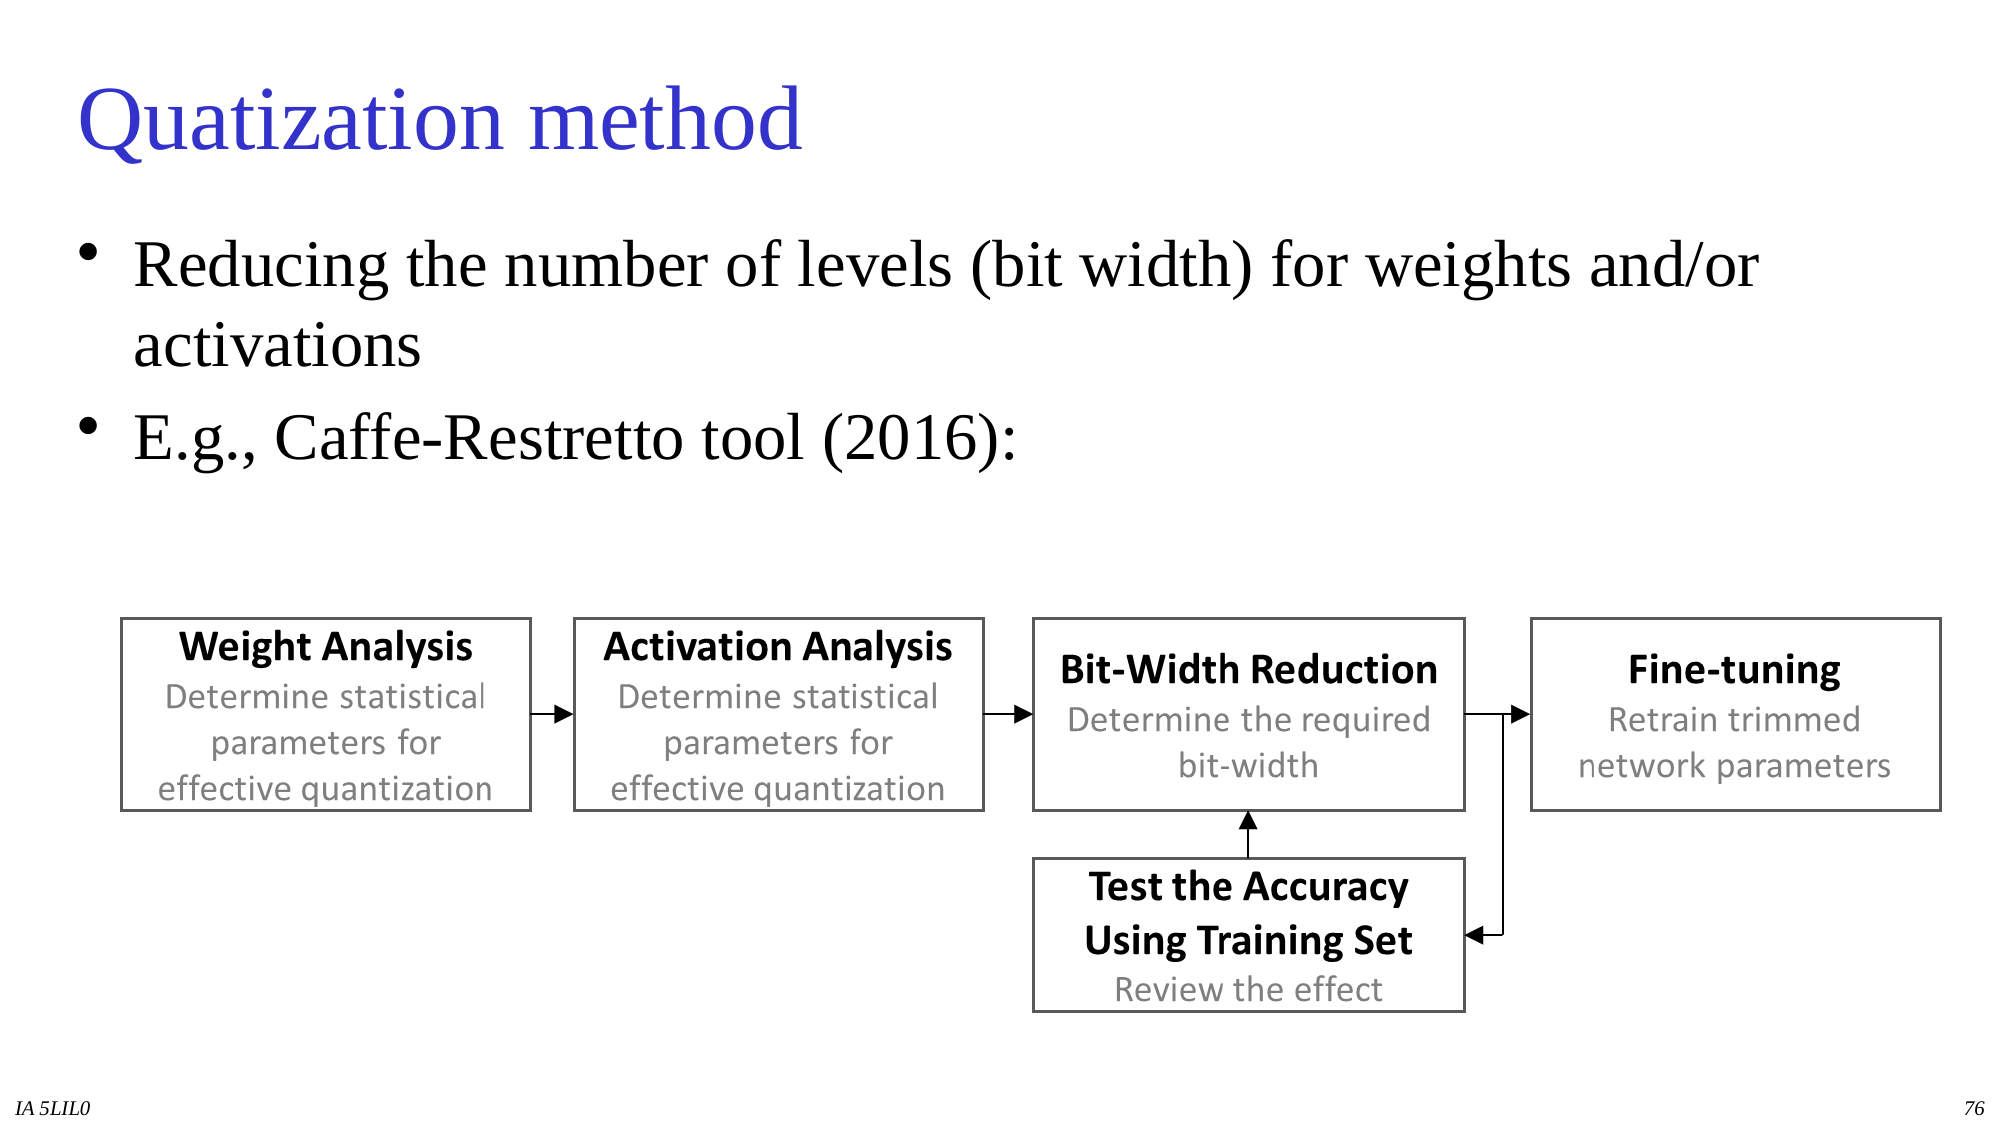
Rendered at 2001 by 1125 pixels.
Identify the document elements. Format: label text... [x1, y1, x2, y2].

title Quatization method [62, 37, 1934, 188]
list Reducing the number of levels (bit width) for weights and/or activations E.g., Caffe-Restretto tool (2016): [62, 212, 1934, 413]
slide_number 76 [1583, 1087, 2000, 1125]
slide_number IA 5LIL0 [0, 1087, 417, 1125]
picture [112, 599, 1963, 1032]
